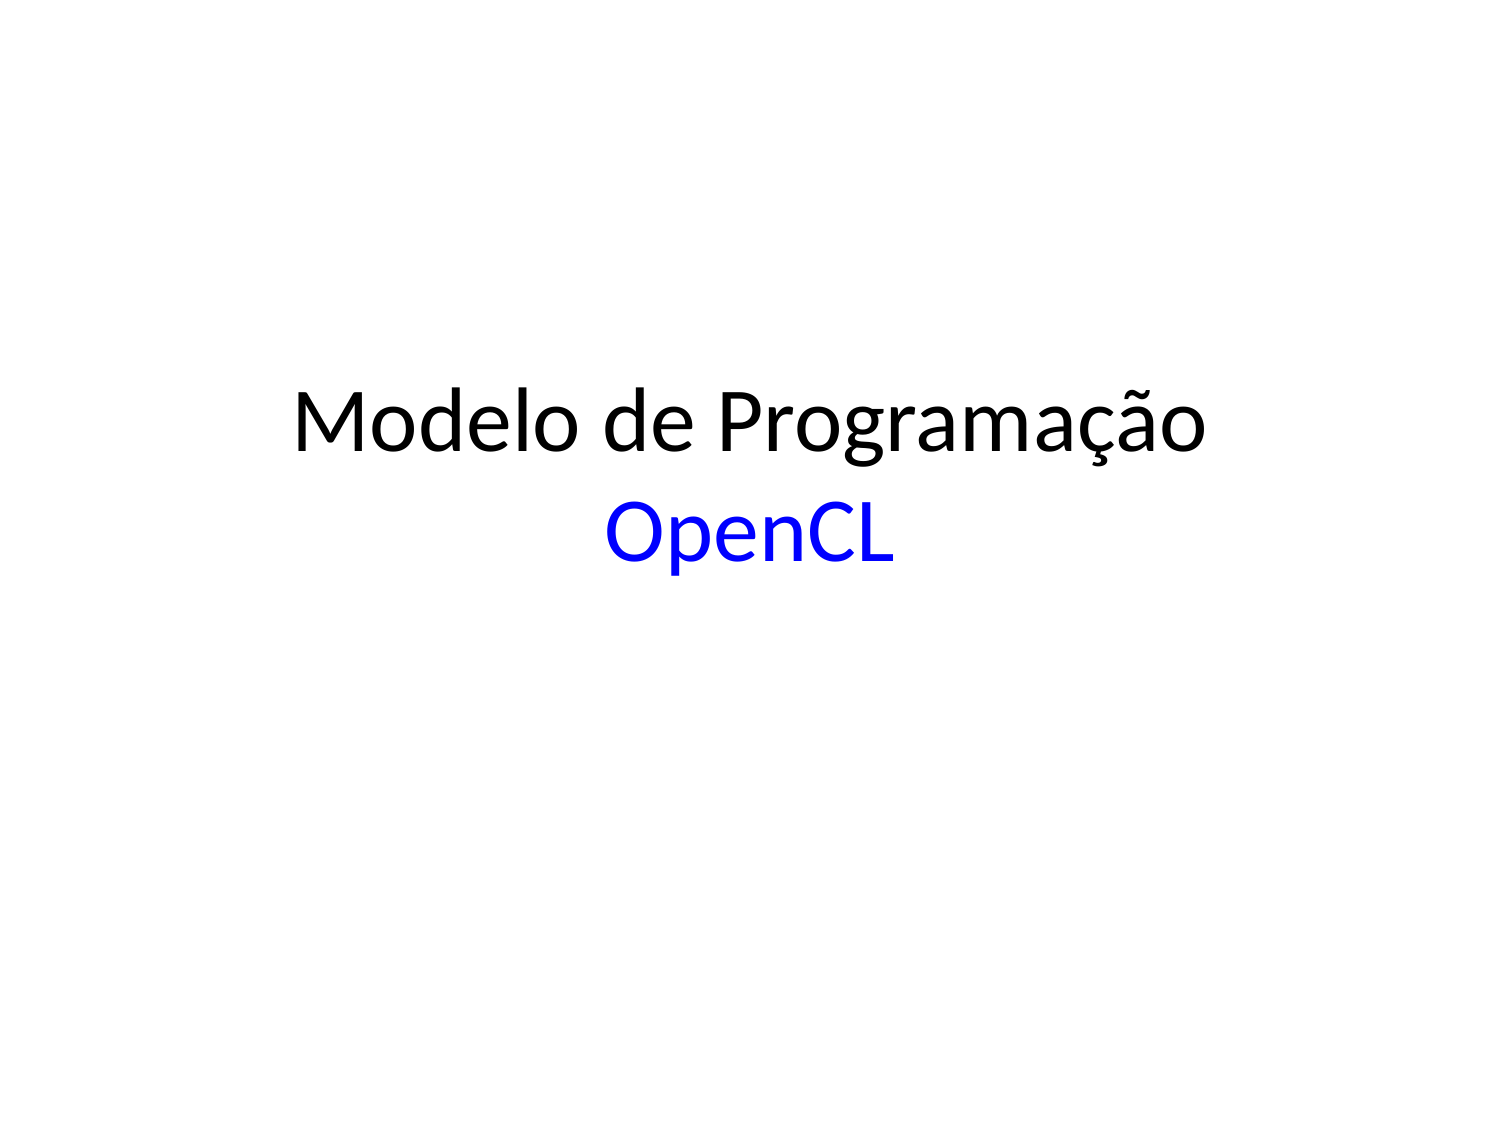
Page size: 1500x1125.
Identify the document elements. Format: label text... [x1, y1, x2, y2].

title Modelo de Programação OpenCL [112, 349, 1388, 591]
